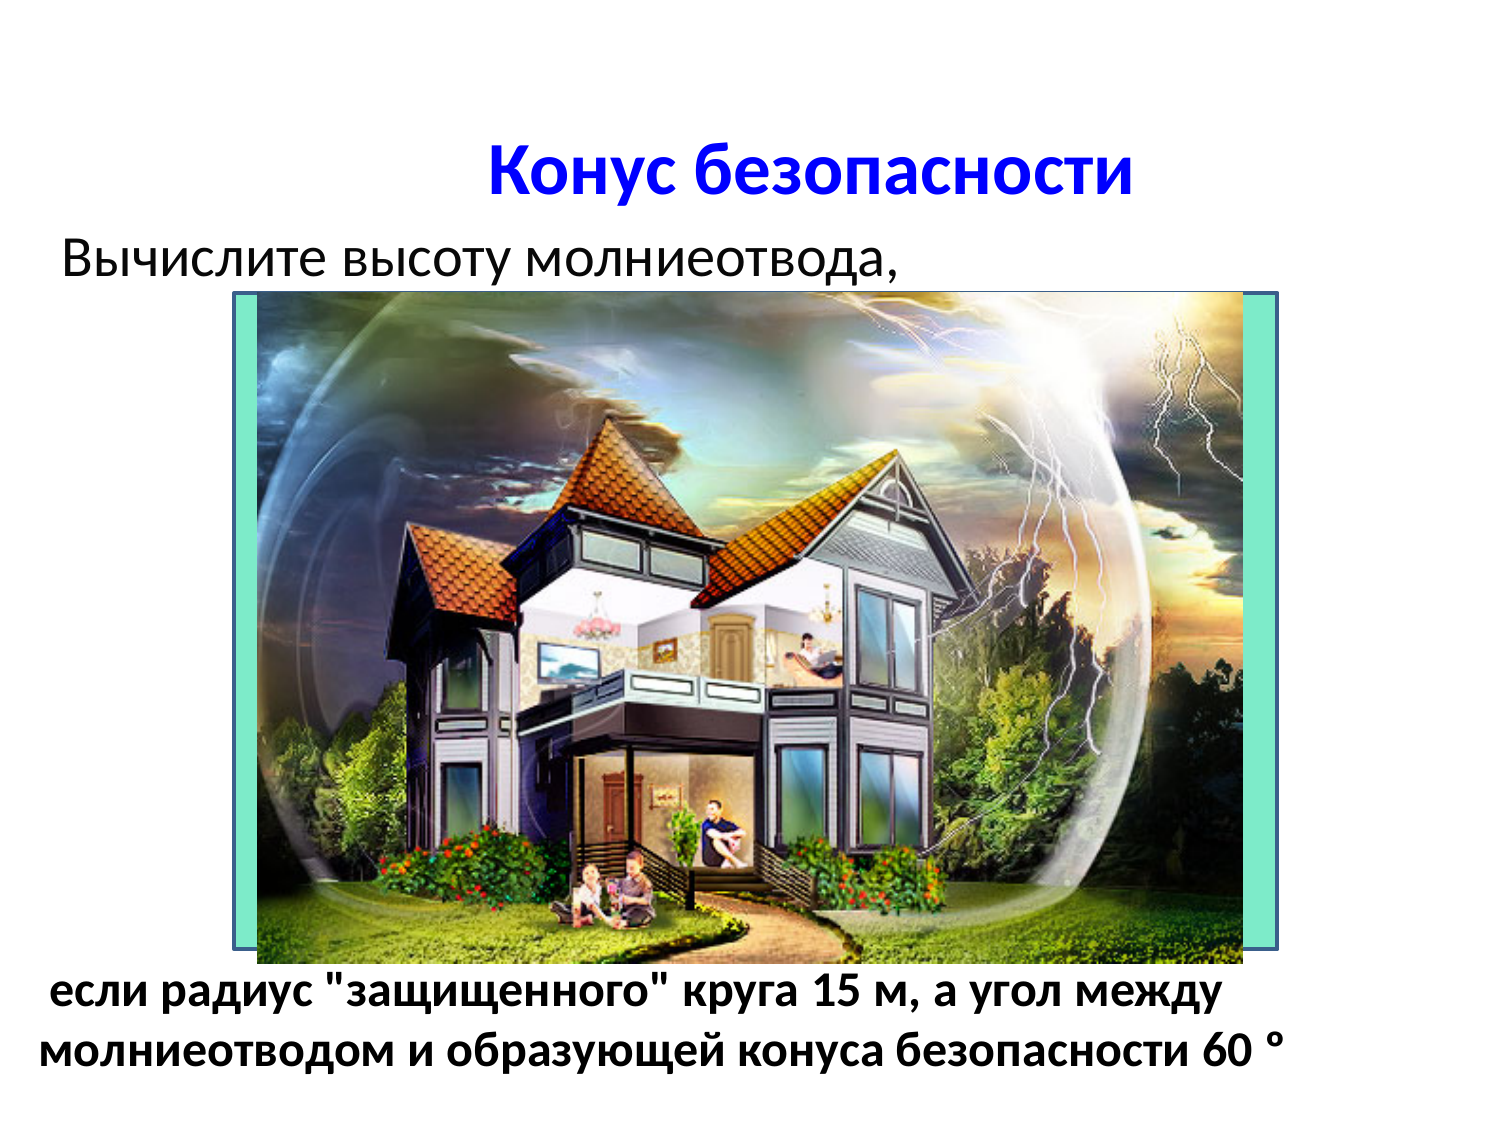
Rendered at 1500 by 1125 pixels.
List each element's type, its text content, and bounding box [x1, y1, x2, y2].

picture [257, 292, 1243, 964]
title Конус безопасности [124, 46, 1500, 282]
text_box Вычислите высоту молниеотвода, [46, 210, 1219, 296]
text_box если радиус "защищенного" круга 15 м, а угол между молниеотводом и образующей конуса безопасности 60 º [23, 949, 1477, 1125]
text_box [232, 296, 253, 949]
text_box [1239, 291, 1279, 949]
